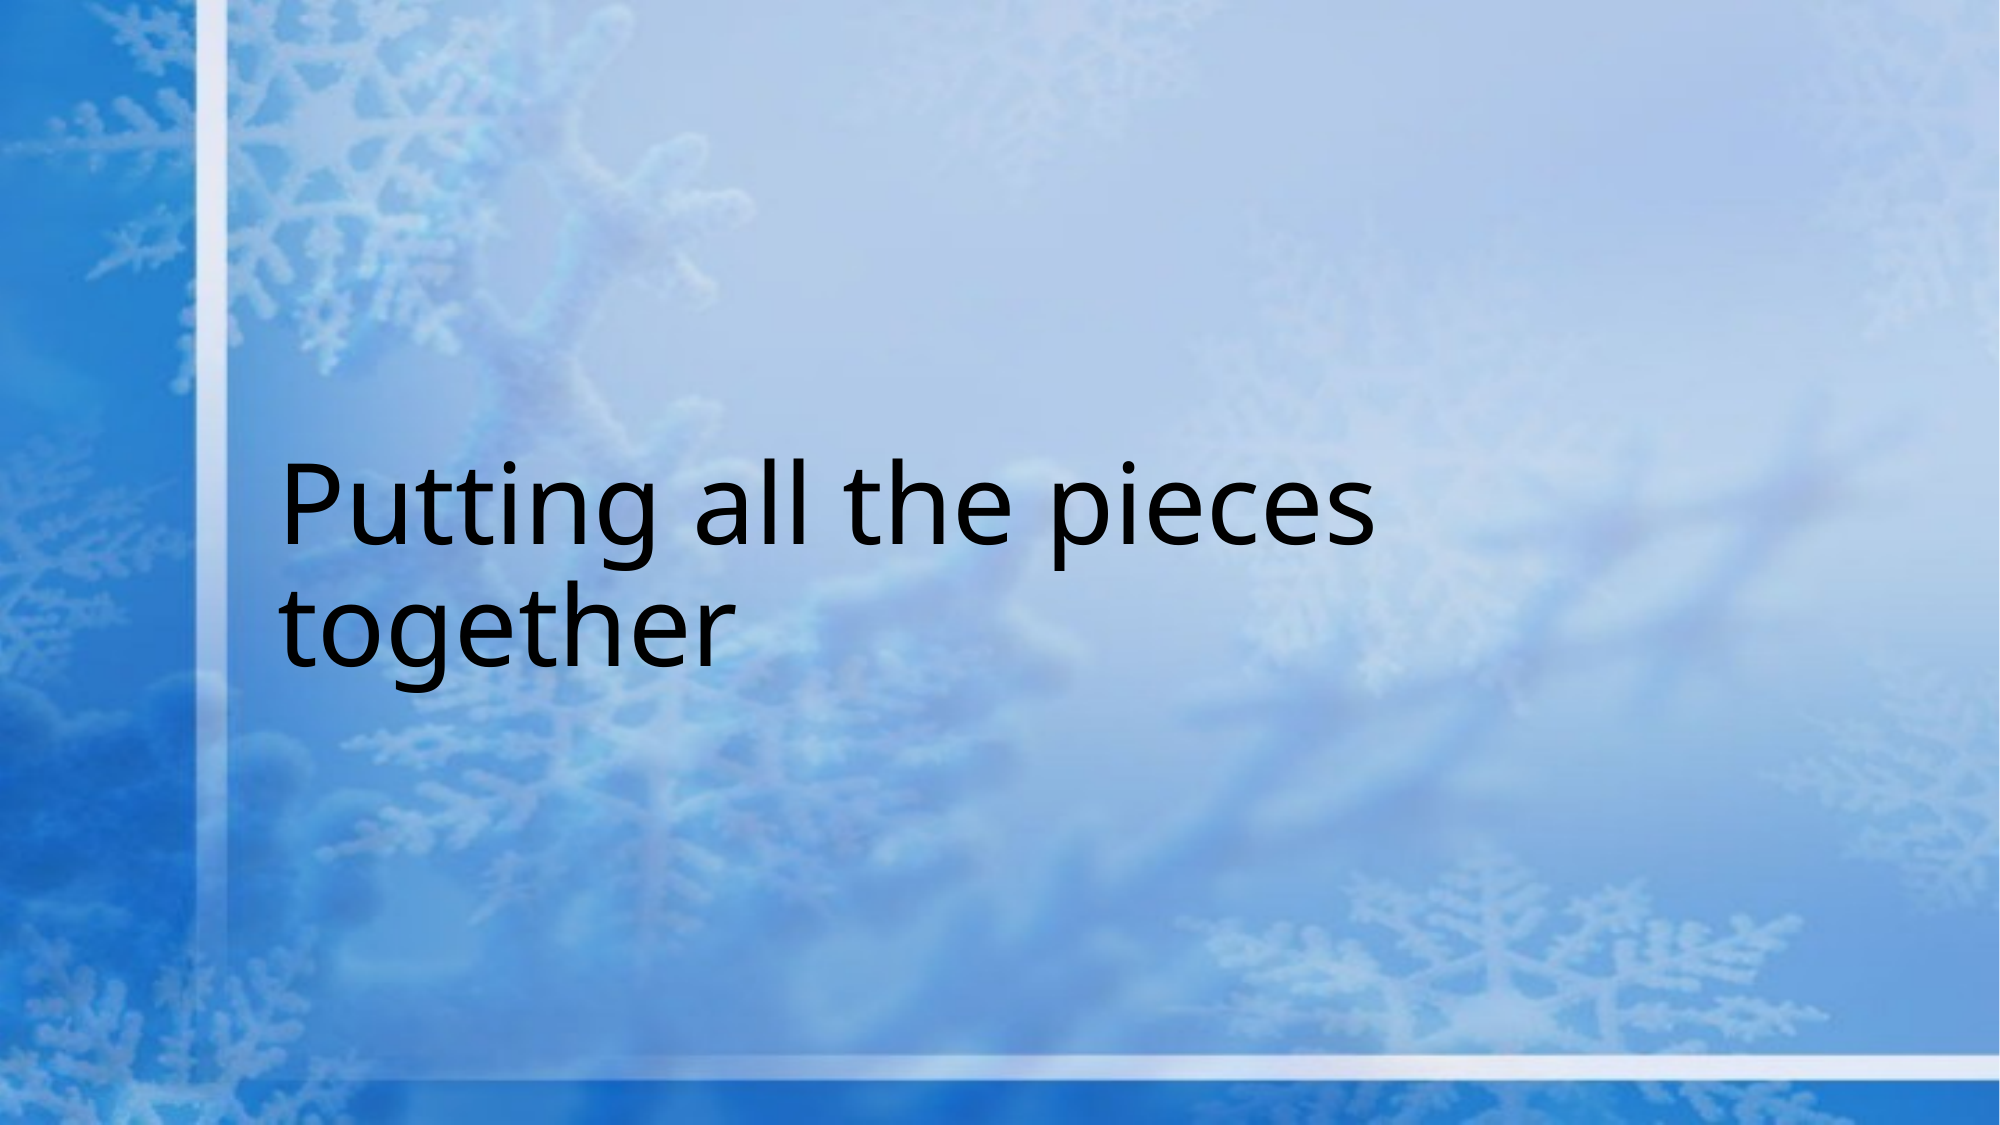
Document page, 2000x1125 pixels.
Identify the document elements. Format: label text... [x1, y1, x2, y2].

picture [0, 0, 2000, 1125]
title Putting all the pieces together [262, 262, 1622, 698]
